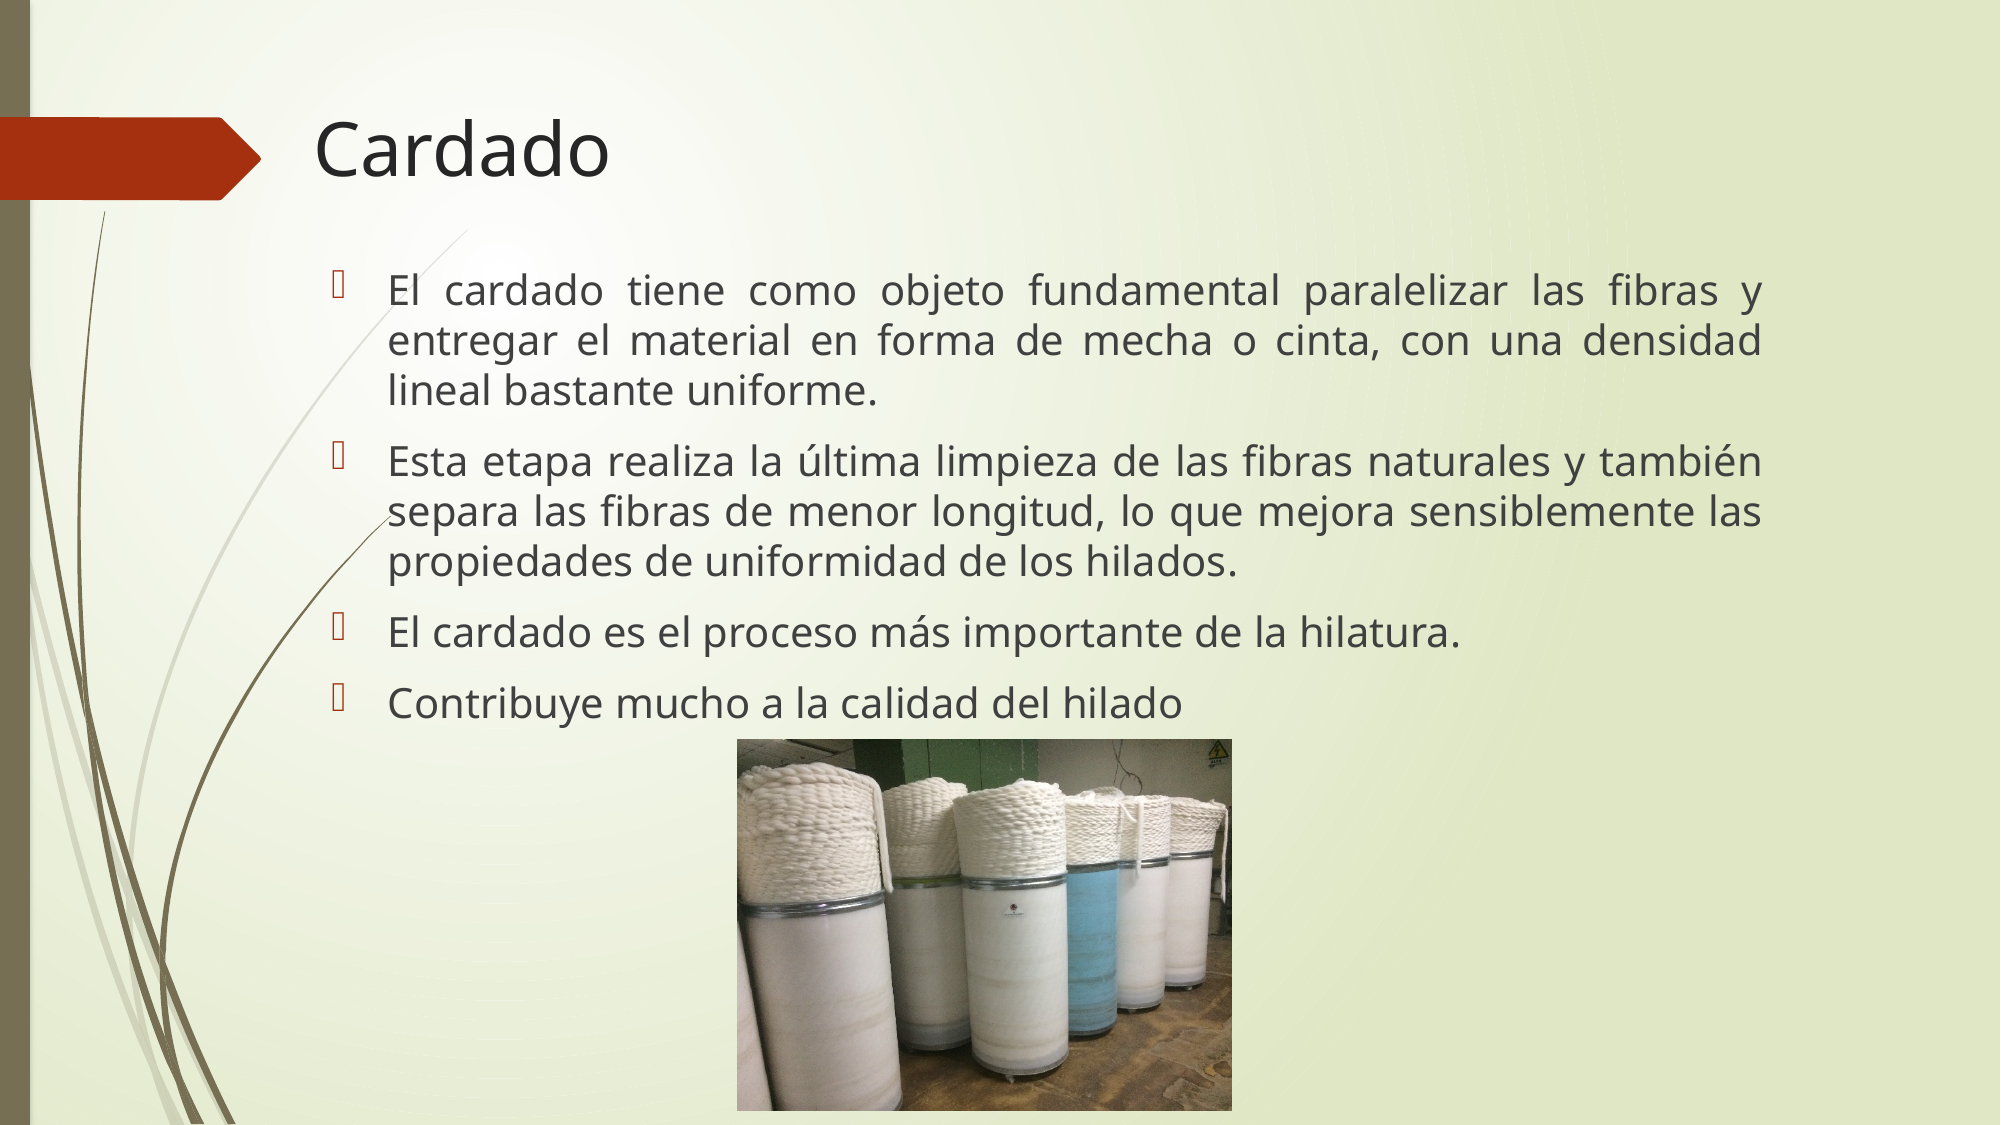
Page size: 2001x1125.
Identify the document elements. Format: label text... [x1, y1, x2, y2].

list El cardado tiene como objeto fundamental paralelizar las fibras y entregar el material en forma de mecha o cinta, con una densidad lineal bastante uniforme. Esta etapa realiza la última limpieza de las fibras naturales y también separa las fibras de menor longitud, lo que mejora sensiblemente las propiedades de uniformidad de los hilados. El cardado es el proceso más importante de la hilatura. Contribuye mucho a la calidad del hilado [316, 256, 1779, 876]
title Cardado [298, 94, 1761, 305]
picture [736, 739, 1232, 1111]
